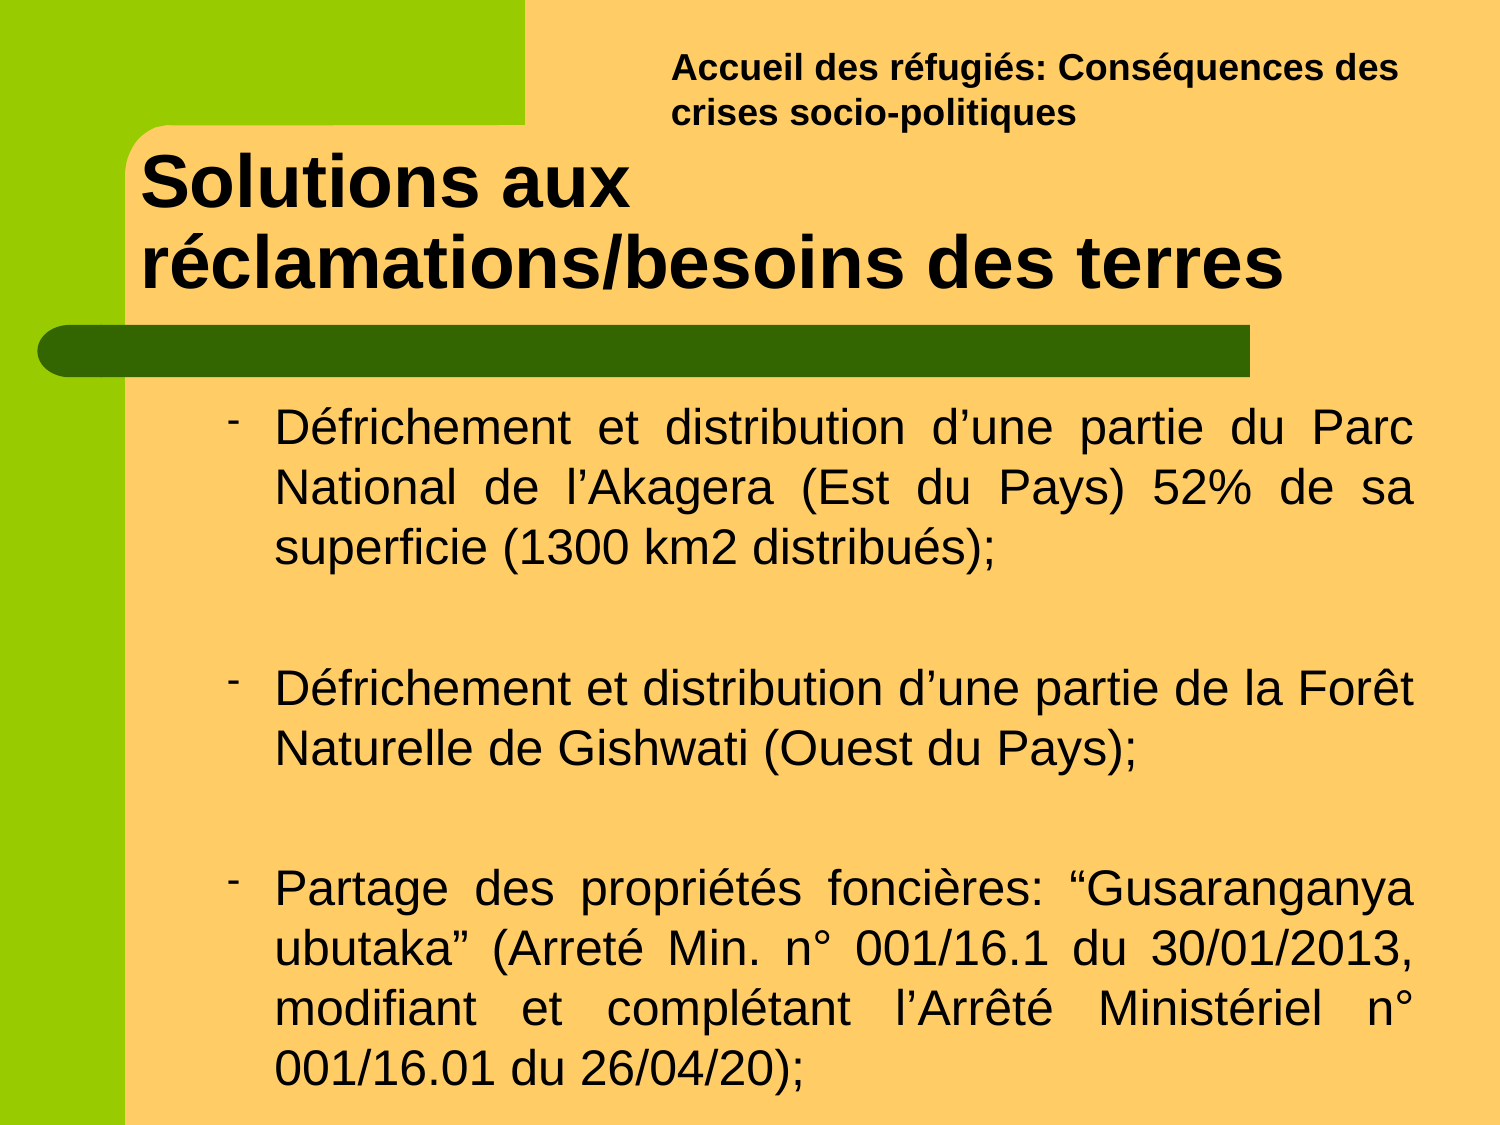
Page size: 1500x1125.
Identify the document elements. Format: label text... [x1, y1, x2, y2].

text_box Accueil des réfugiés: Conséquences des crises socio-politiques [656, 35, 1500, 140]
list Défrichement et distribution d’une partie du Parc National de l’Akagera (Est du Pays) 52% de sa superficie (1300 km2 distribués); Défrichement et distribution d’une partie de la Forêt Naturelle de Gishwati (Ouest du Pays); Partage des propriétés foncières: “Gusaranganya ubutaka” (Arreté Min. n° 001/16.1 du 30/01/2013, modifiant et complétant l’Arrêté Ministériel n° 001/16.01 du 26/04/20); [137, 387, 1430, 1125]
title Solutions aux réclamations/besoins des terres [124, 124, 1426, 313]
